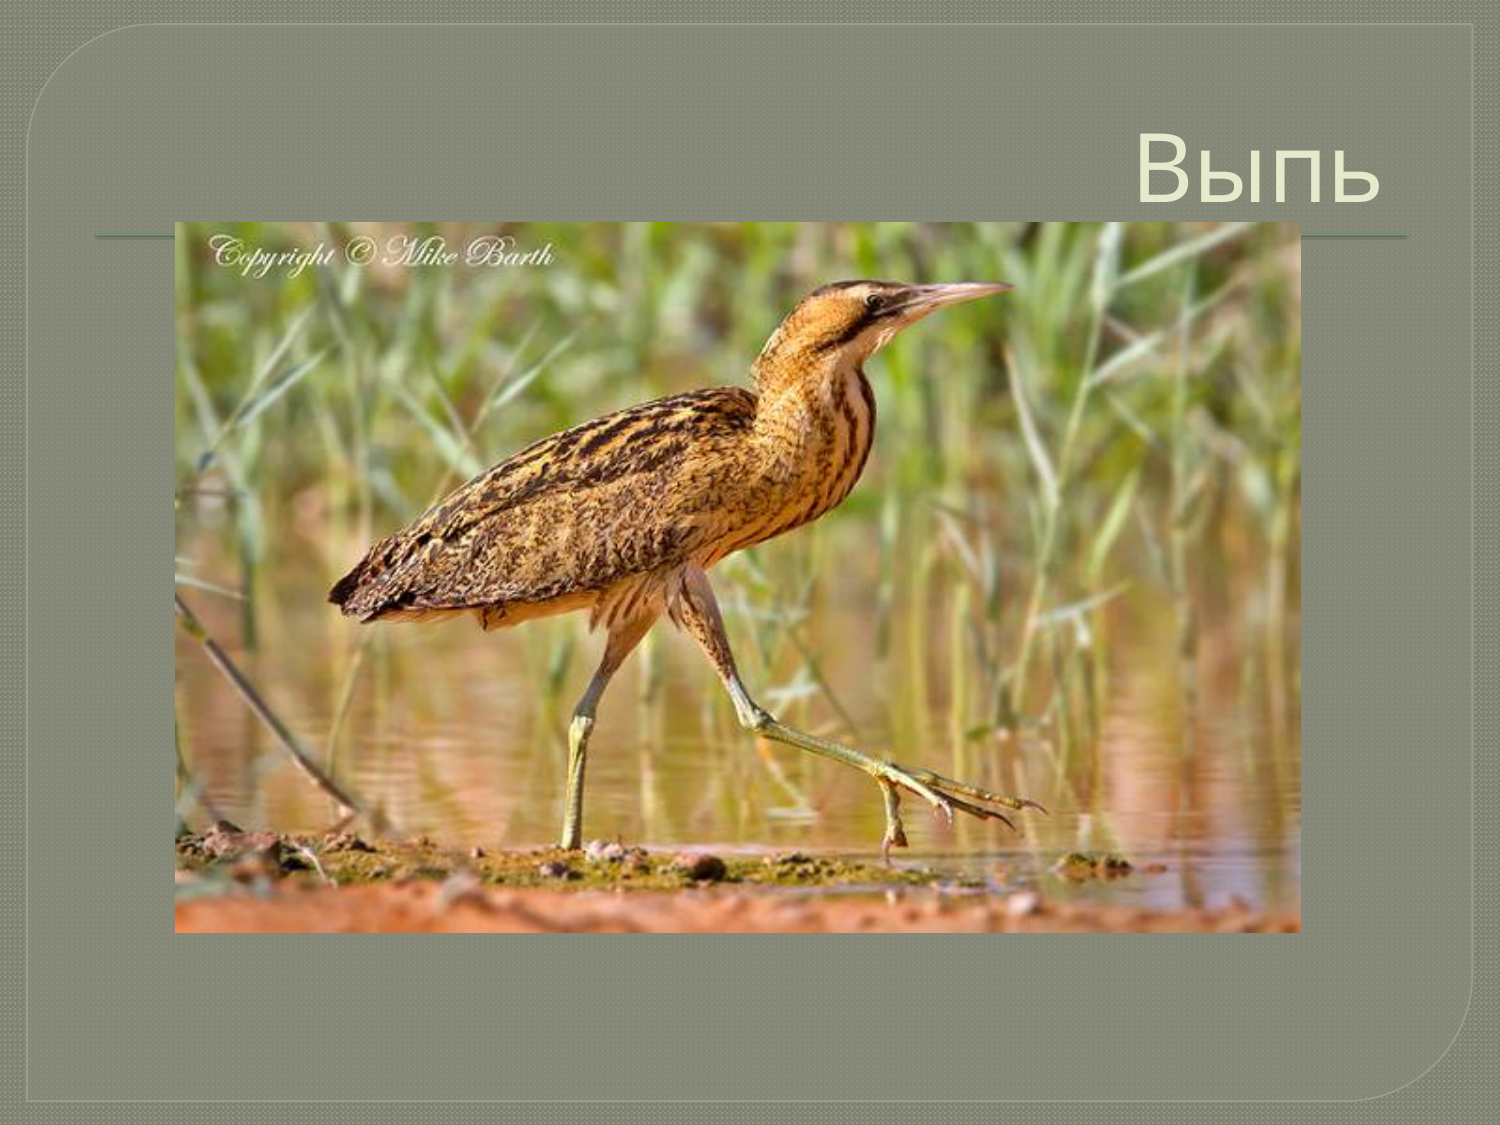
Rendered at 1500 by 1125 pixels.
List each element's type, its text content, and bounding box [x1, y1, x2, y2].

title Выпь [75, 41, 1425, 230]
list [175, 222, 1301, 934]
